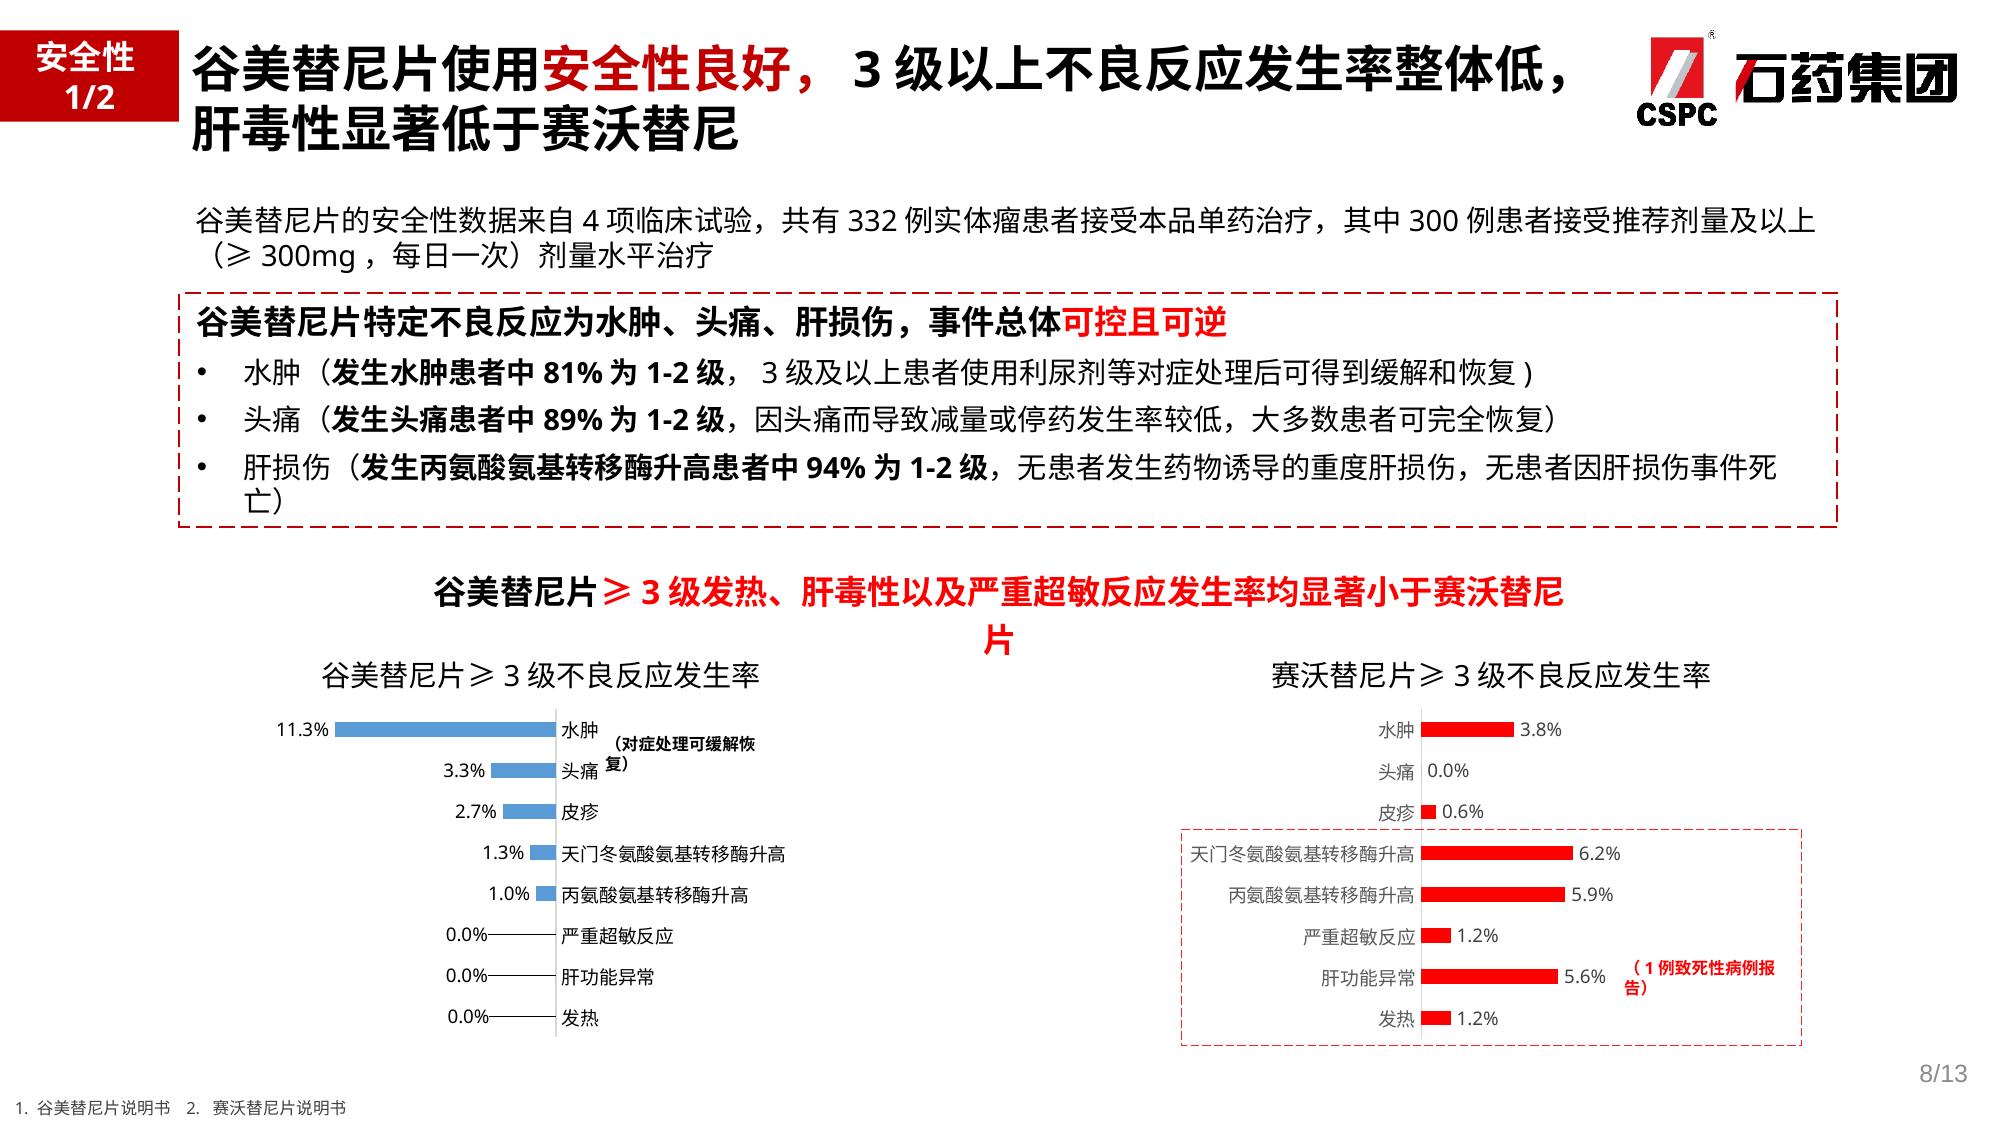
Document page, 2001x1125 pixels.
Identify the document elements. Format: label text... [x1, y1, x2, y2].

text_box 谷美替尼片≥3级不良反应发生率 [271, 642, 812, 700]
text_box 谷美替尼片的安全性数据来自4项临床试验，共有332例实体瘤患者接受本品单药治疗，其中300例患者接受推荐剂量及以上（≥300mg，每日一次）剂量水平治疗 [180, 194, 1840, 280]
text_box 谷美替尼片使用安全性良好，3级以上不良反应发生率整体低， 肝毒性显著低于赛沃替尼 [176, 30, 1654, 122]
text_box 1. 谷美替尼片说明书 2. 赛沃替尼片说明书 [0, 1090, 918, 1125]
chart [152, 701, 800, 1045]
text_box 安全性1/2 [0, 29, 180, 123]
text_box 赛沃替尼片≥3级不良反应发生率 [1221, 642, 1762, 700]
chart [1175, 701, 1925, 1046]
slide_number 8/13 [1533, 1042, 1984, 1103]
text_box 谷美替尼片≥3级发热、肝毒性以及严重超敏反应发生率均显著小于赛沃替尼片 [403, 556, 1597, 667]
text_box [178, 292, 1838, 528]
picture [1637, 30, 1957, 126]
